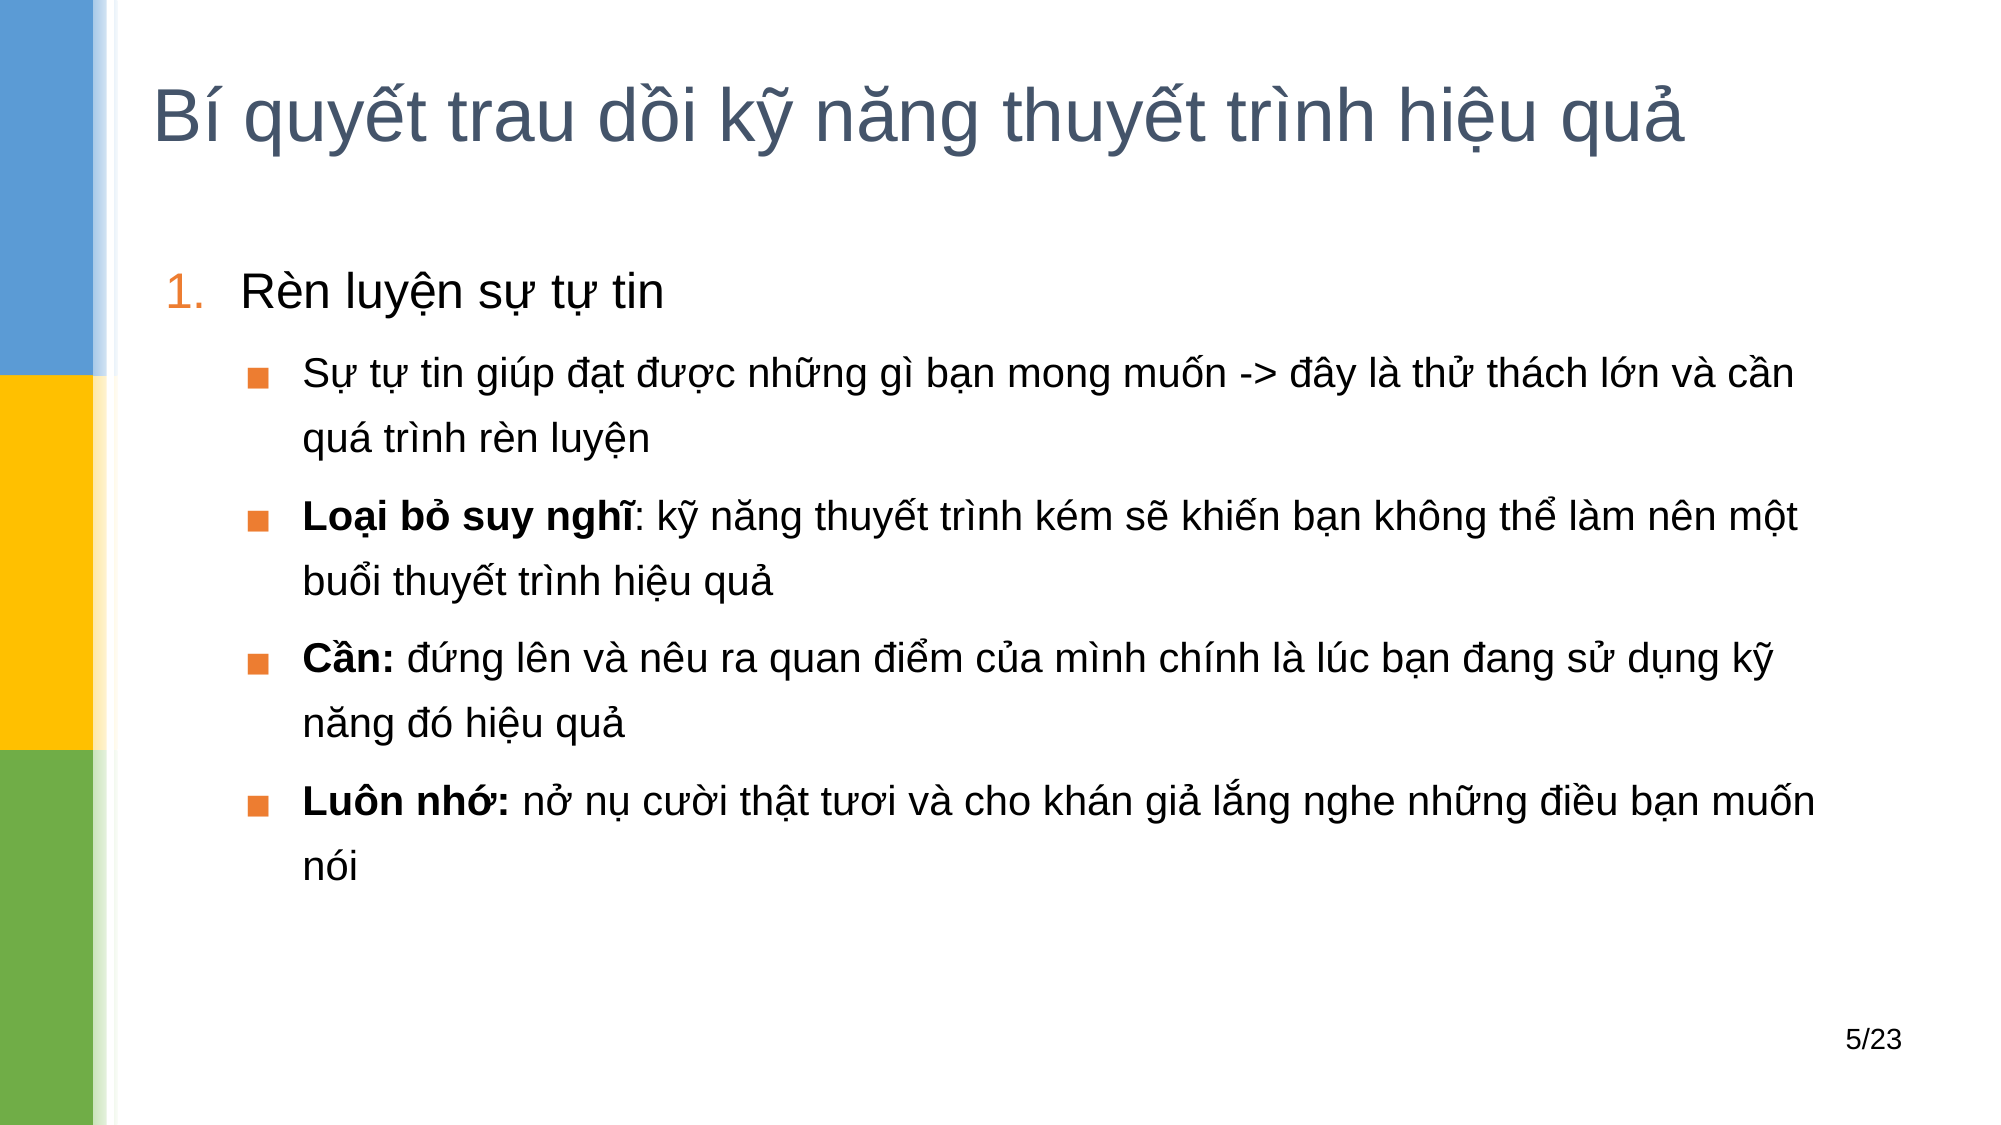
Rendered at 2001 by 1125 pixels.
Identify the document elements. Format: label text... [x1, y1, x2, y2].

title Bí quyết trau dồi kỹ năng thuyết trình hiệu quả [137, 28, 1863, 195]
list Rèn luyện sự tự tin Sự tự tin giúp đạt được những gì bạn mong muốn -> đây là thử thách lớn và cần quá trình rèn luyện Loại bỏ suy nghĩ: kỹ năng thuyết trình kém sẽ khiến bạn không thể làm nên một buổi thuyết trình hiệu quả Cần: đứng lên và nêu ra quan điểm của mình chính là lúc bạn đang sử dụng kỹ năng đó hiệu quả Luôn nhớ: nở nụ cười thật tươi và cho khán giả lắng nghe những điều bạn muốn nói [137, 232, 1881, 1014]
text_box 5/23 [1783, 1013, 1965, 1063]
